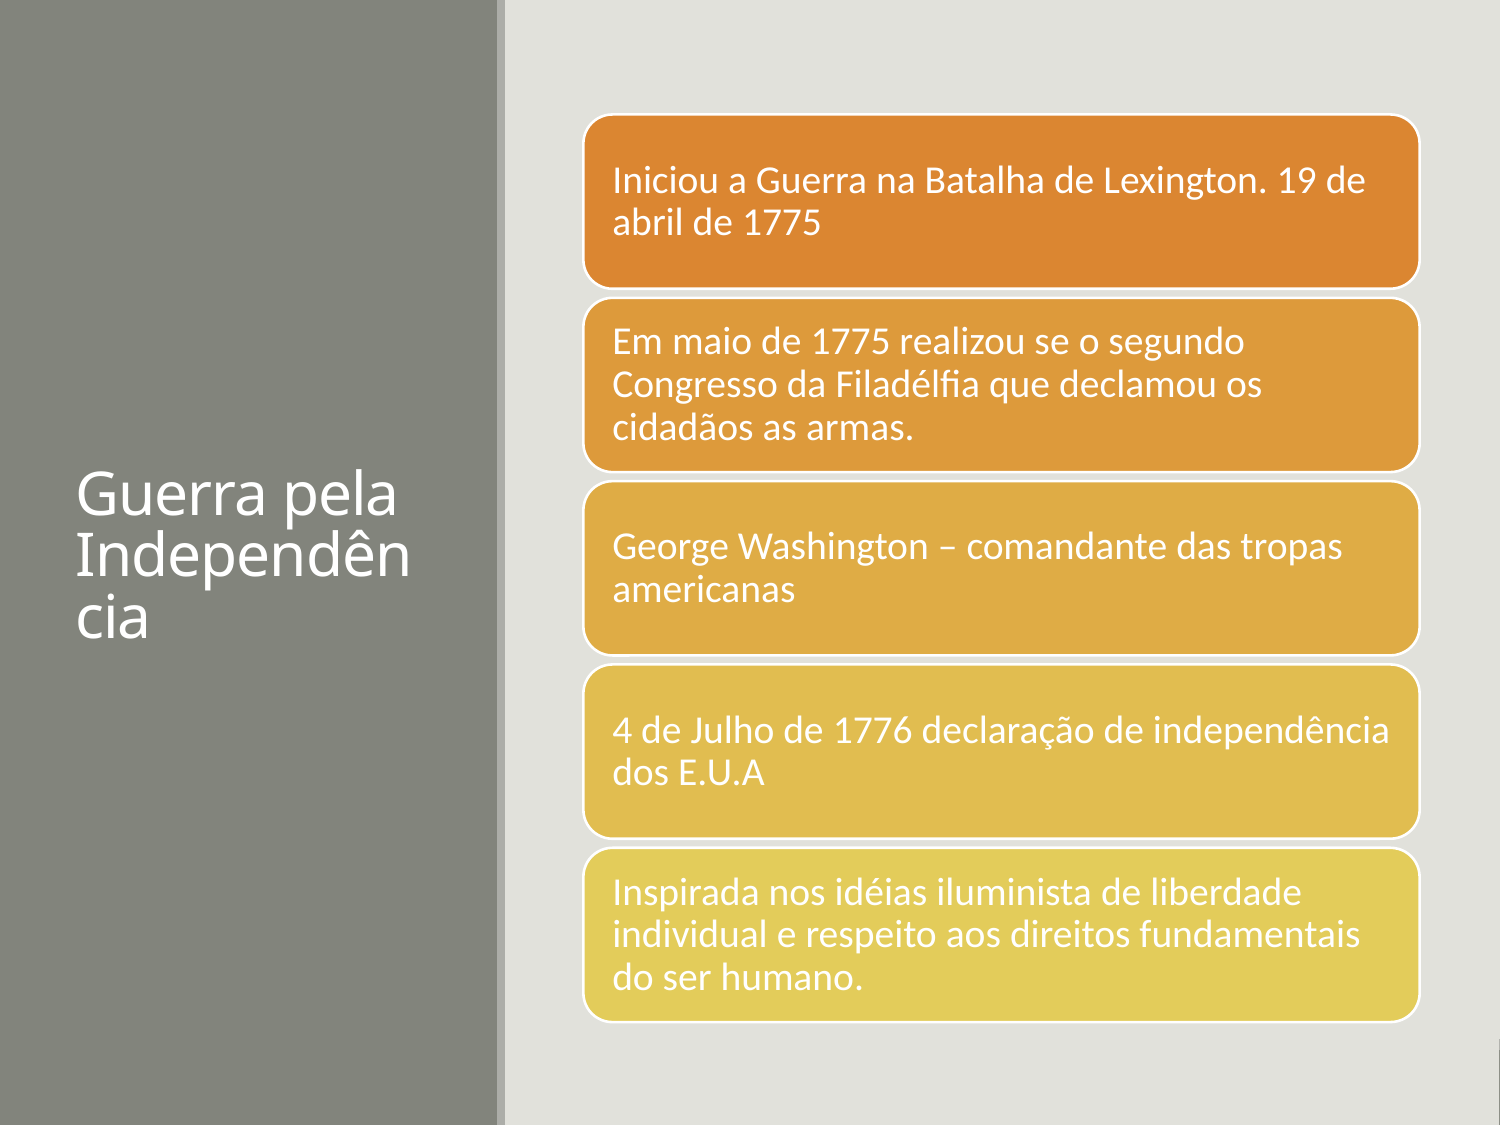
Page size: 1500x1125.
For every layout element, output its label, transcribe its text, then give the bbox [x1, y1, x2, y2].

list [582, 104, 1421, 1033]
text_box [496, 0, 506, 1125]
text_box [506, 0, 1500, 1125]
text_box [0, 0, 496, 1125]
title Guerra pela Independência [60, 84, 441, 1032]
